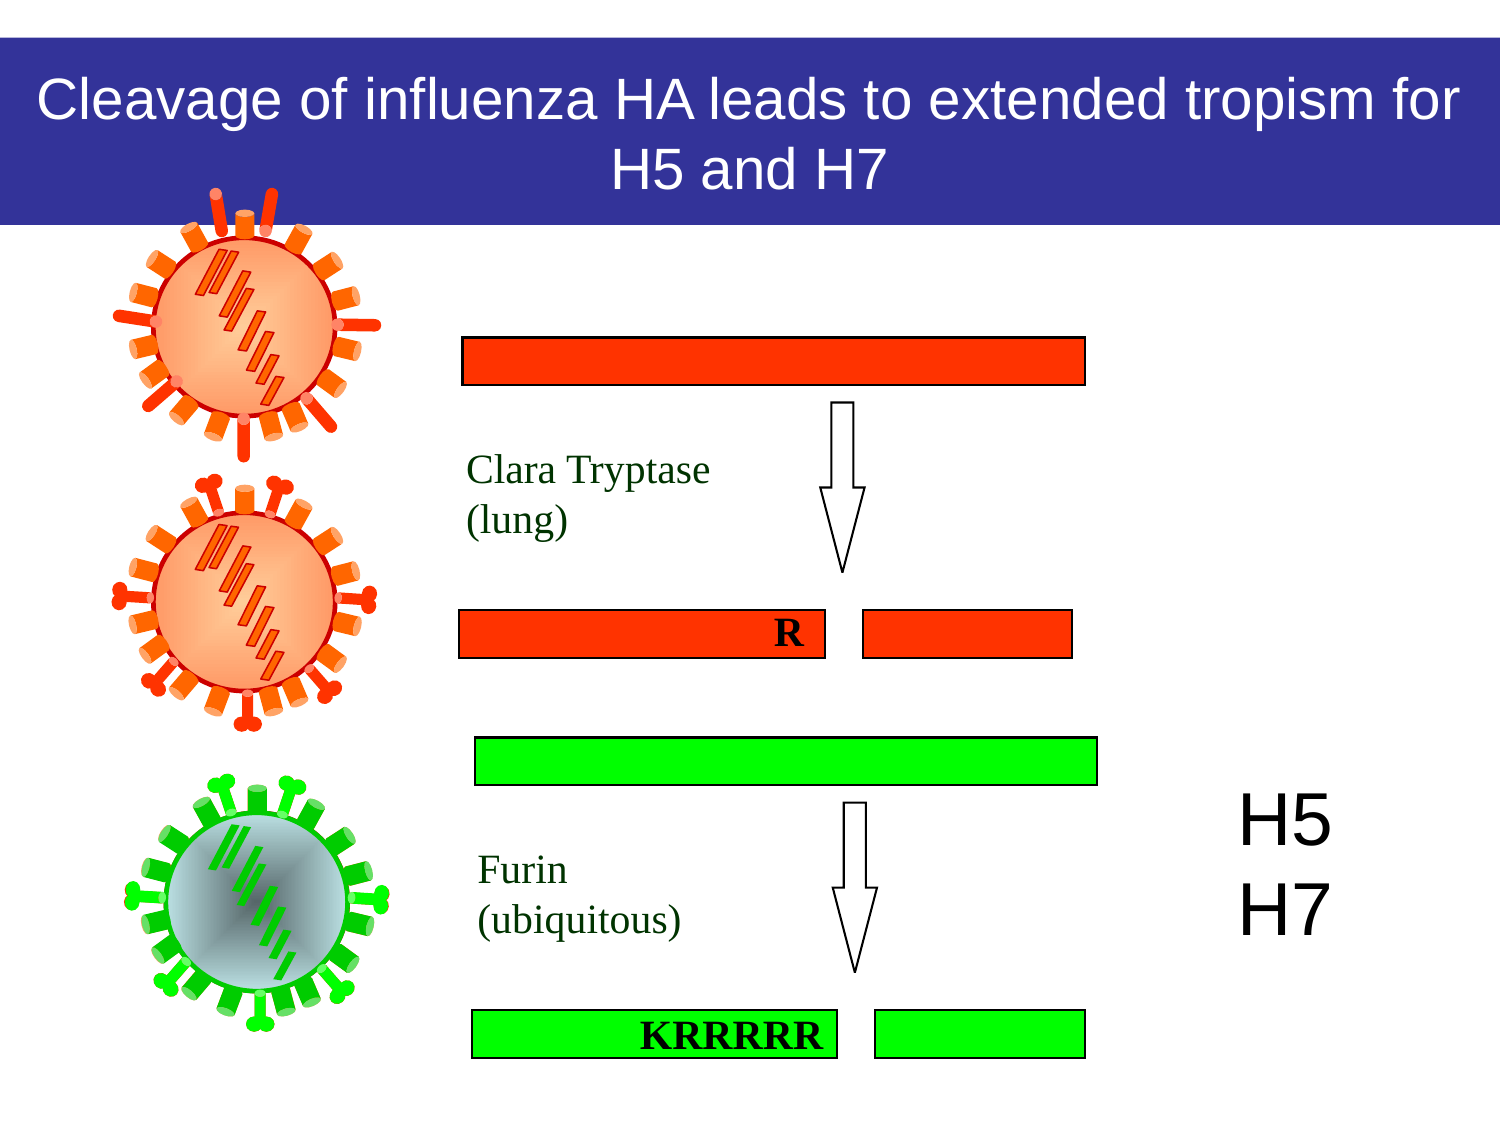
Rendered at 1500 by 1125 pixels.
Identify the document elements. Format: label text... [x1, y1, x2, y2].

text_box R [758, 597, 820, 663]
text_box [462, 337, 1085, 385]
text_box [112, 187, 382, 463]
text_box [820, 402, 865, 573]
text_box [862, 610, 1073, 658]
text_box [124, 737, 1349, 1066]
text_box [112, 474, 377, 732]
title Cleavage of influenza HA leads to extended tropism for H5 and H7 [0, 37, 1500, 226]
text_box [459, 610, 758, 658]
text_box [820, 610, 825, 658]
text_box Clara Tryptase (lung) [451, 434, 727, 550]
